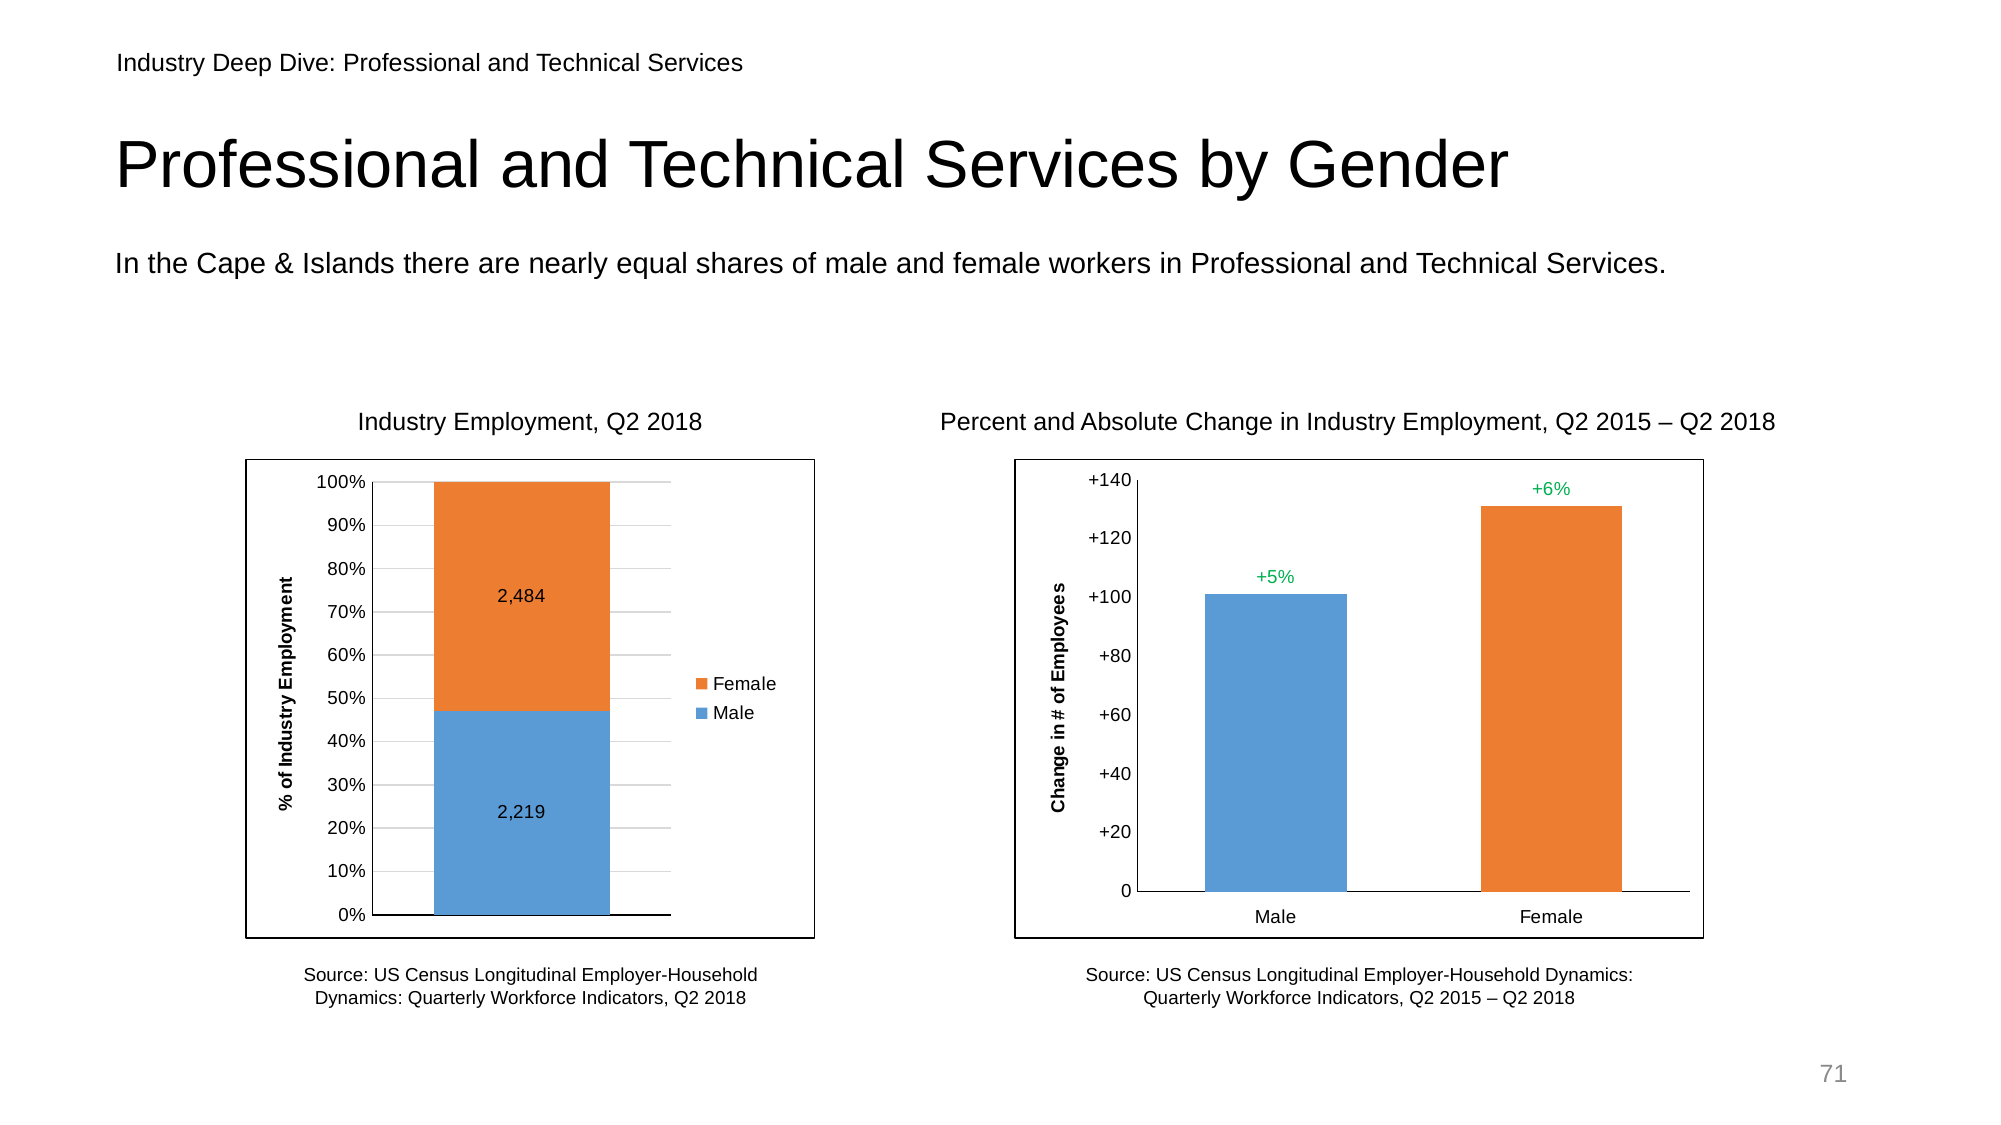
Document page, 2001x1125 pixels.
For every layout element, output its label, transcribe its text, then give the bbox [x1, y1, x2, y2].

title Professional and Technical Services by Gender [100, 99, 1900, 233]
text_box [242, 398, 818, 1017]
text_box Industry Deep Dive: Professional and Technical Services [101, 39, 760, 85]
text_box In the Cape & Islands there are nearly equal shares of male and female workers in Professional and Technical Services. [100, 237, 1883, 288]
slide_number 71 [1412, 1042, 1863, 1103]
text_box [818, 398, 1900, 1017]
